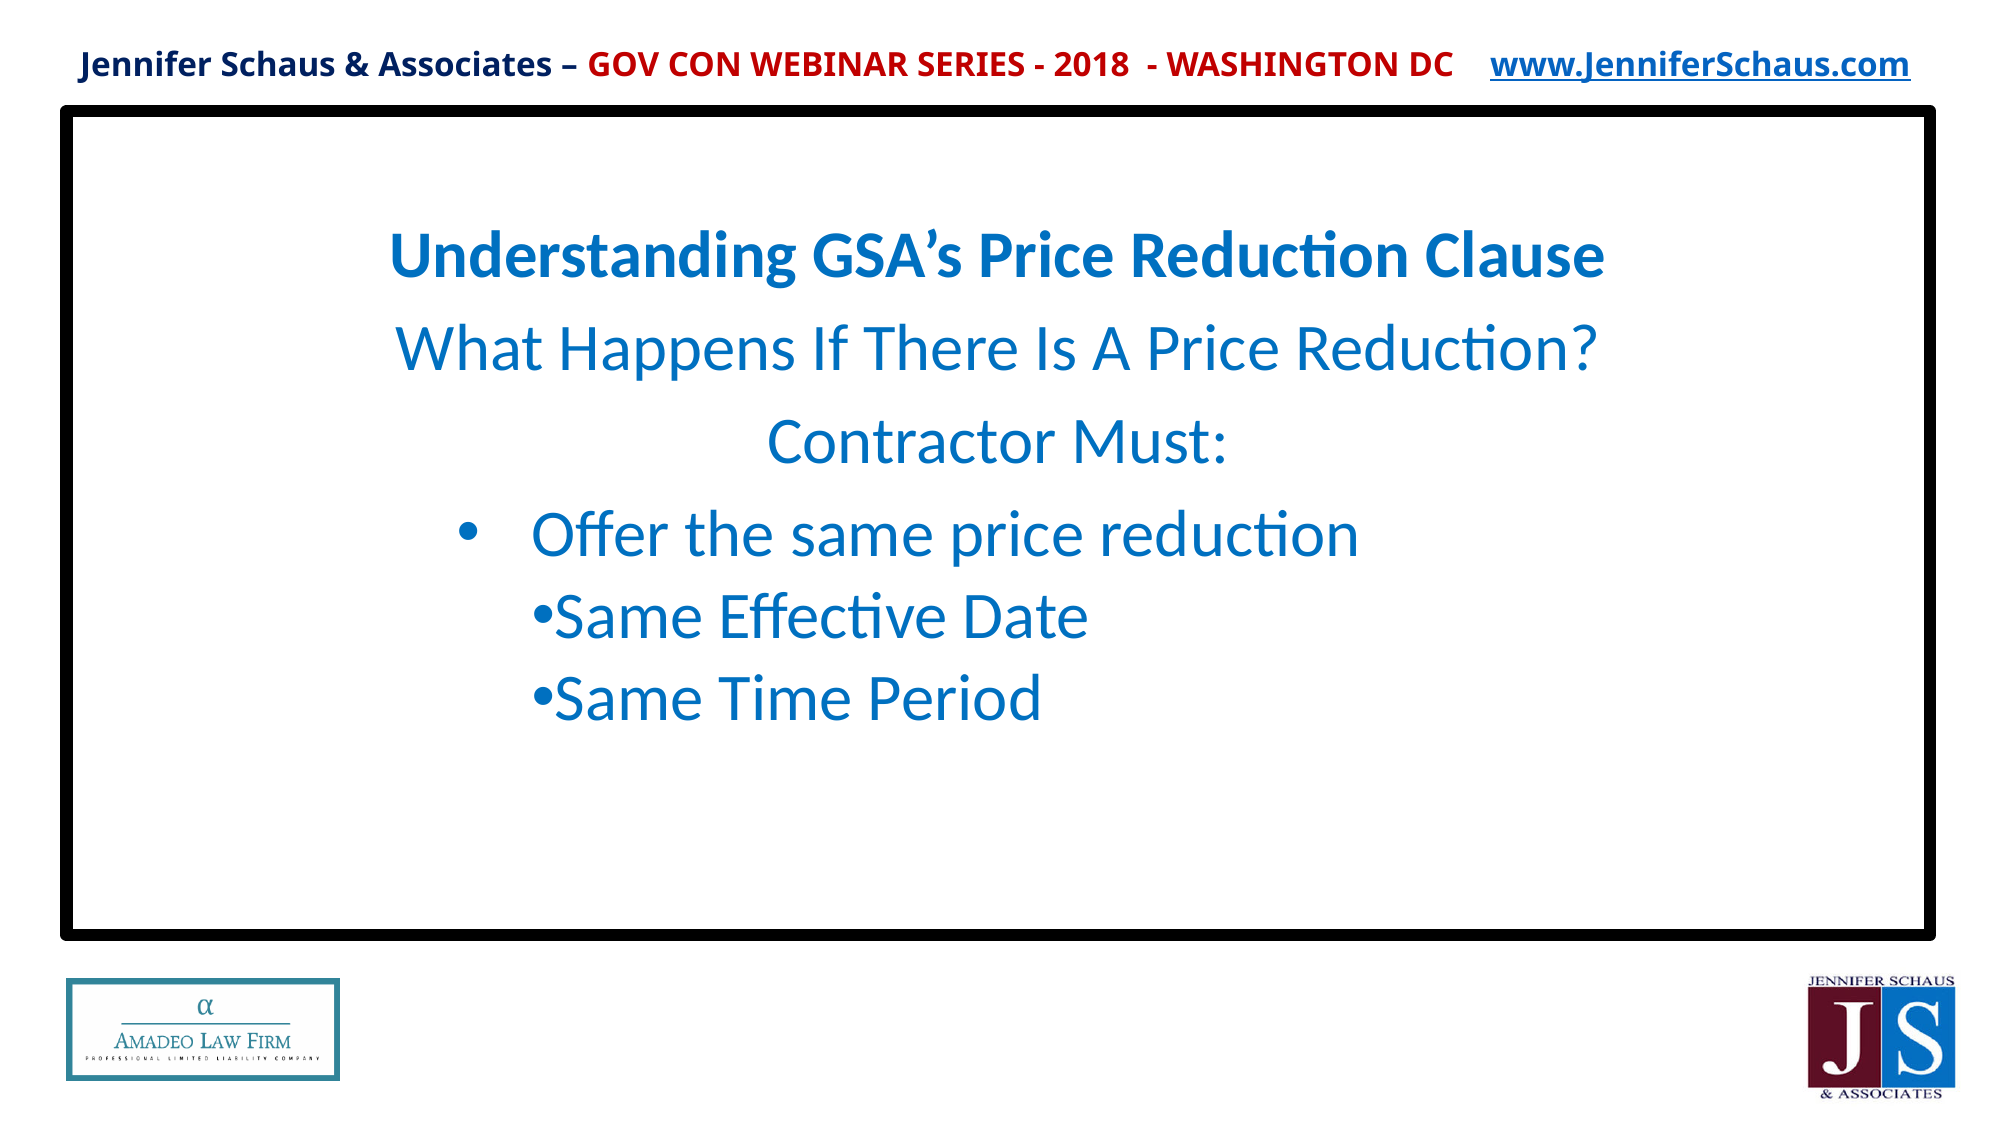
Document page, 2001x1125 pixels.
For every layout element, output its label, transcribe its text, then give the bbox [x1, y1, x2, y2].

title Jennifer Schaus & Associates – GOV CON WEBINAR SERIES - 2018 - WASHINGTON DC www.JenniferSchaus.com [27, 22, 1973, 92]
picture [1789, 961, 1973, 1113]
subtitle Understanding GSA’s Price Reduction Clause What Happens If There Is A Price Reduction? Contractor Must: Offer the same price reduction Same Effective Date Same Time Period [66, 111, 1930, 935]
picture [66, 978, 340, 1081]
